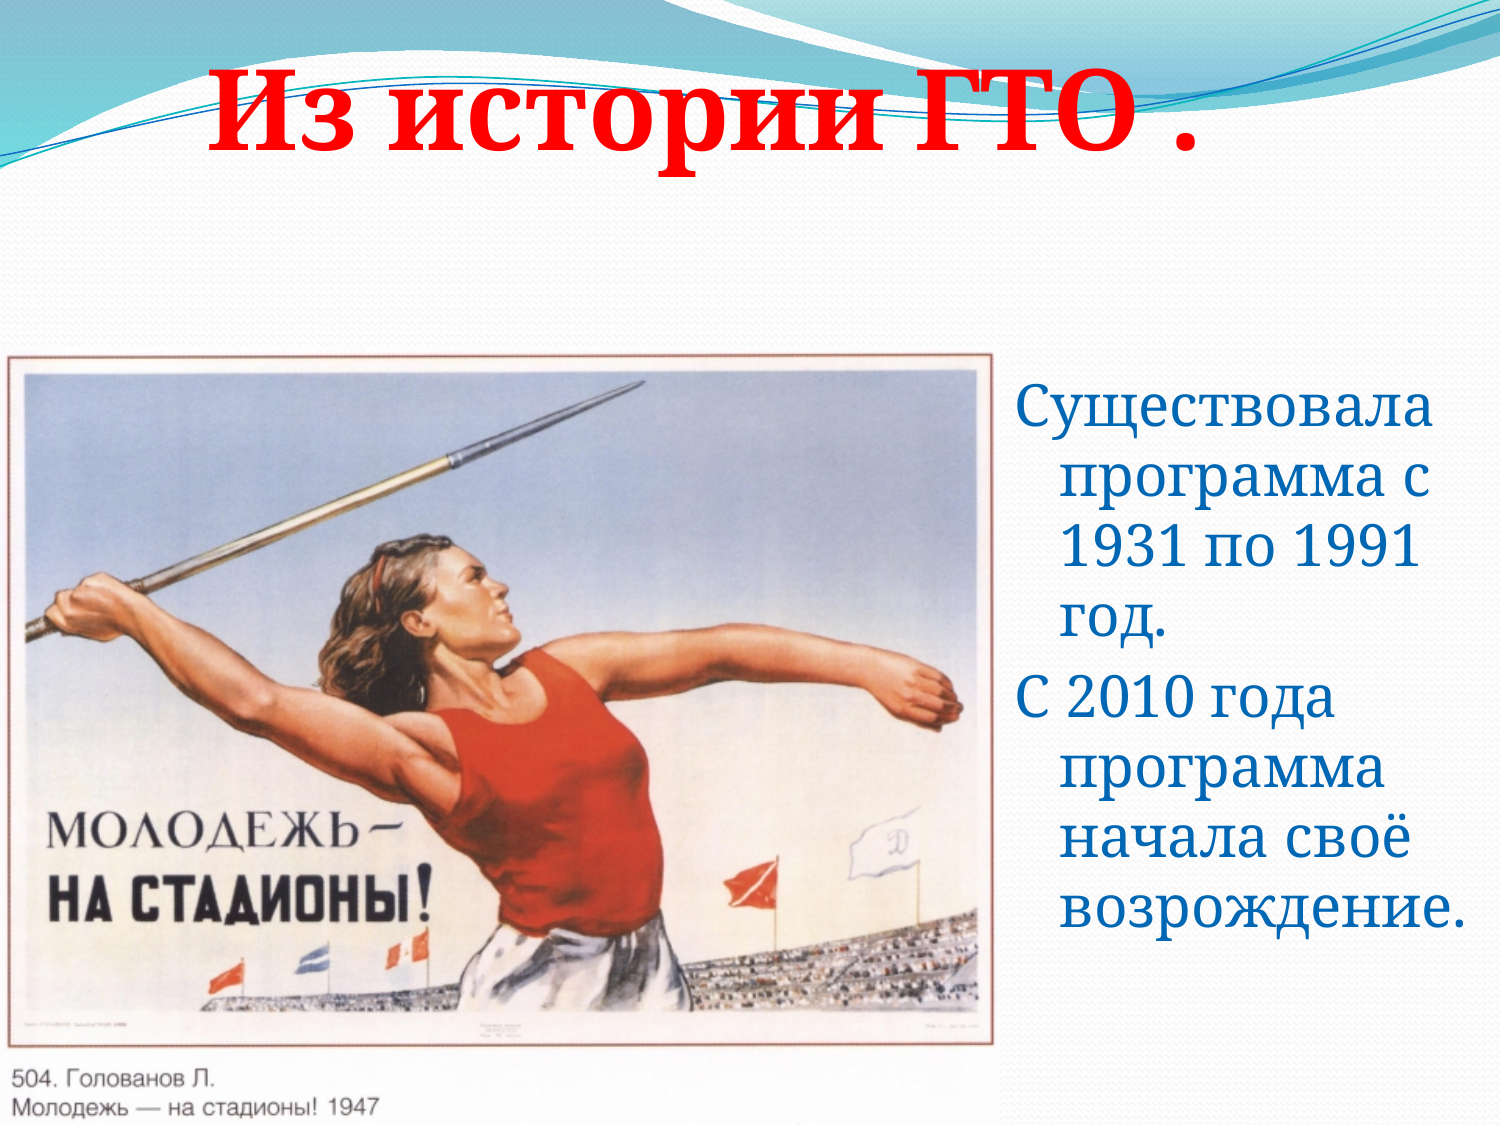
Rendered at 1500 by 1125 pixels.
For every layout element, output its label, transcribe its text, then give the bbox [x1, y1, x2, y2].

list Существовала программа с 1931 по 1991 год. С 2010 года программа начала своё возрождение. [999, 278, 1500, 1125]
picture [0, 348, 1001, 1125]
text_box Из истории ГТО . [191, 30, 1218, 181]
